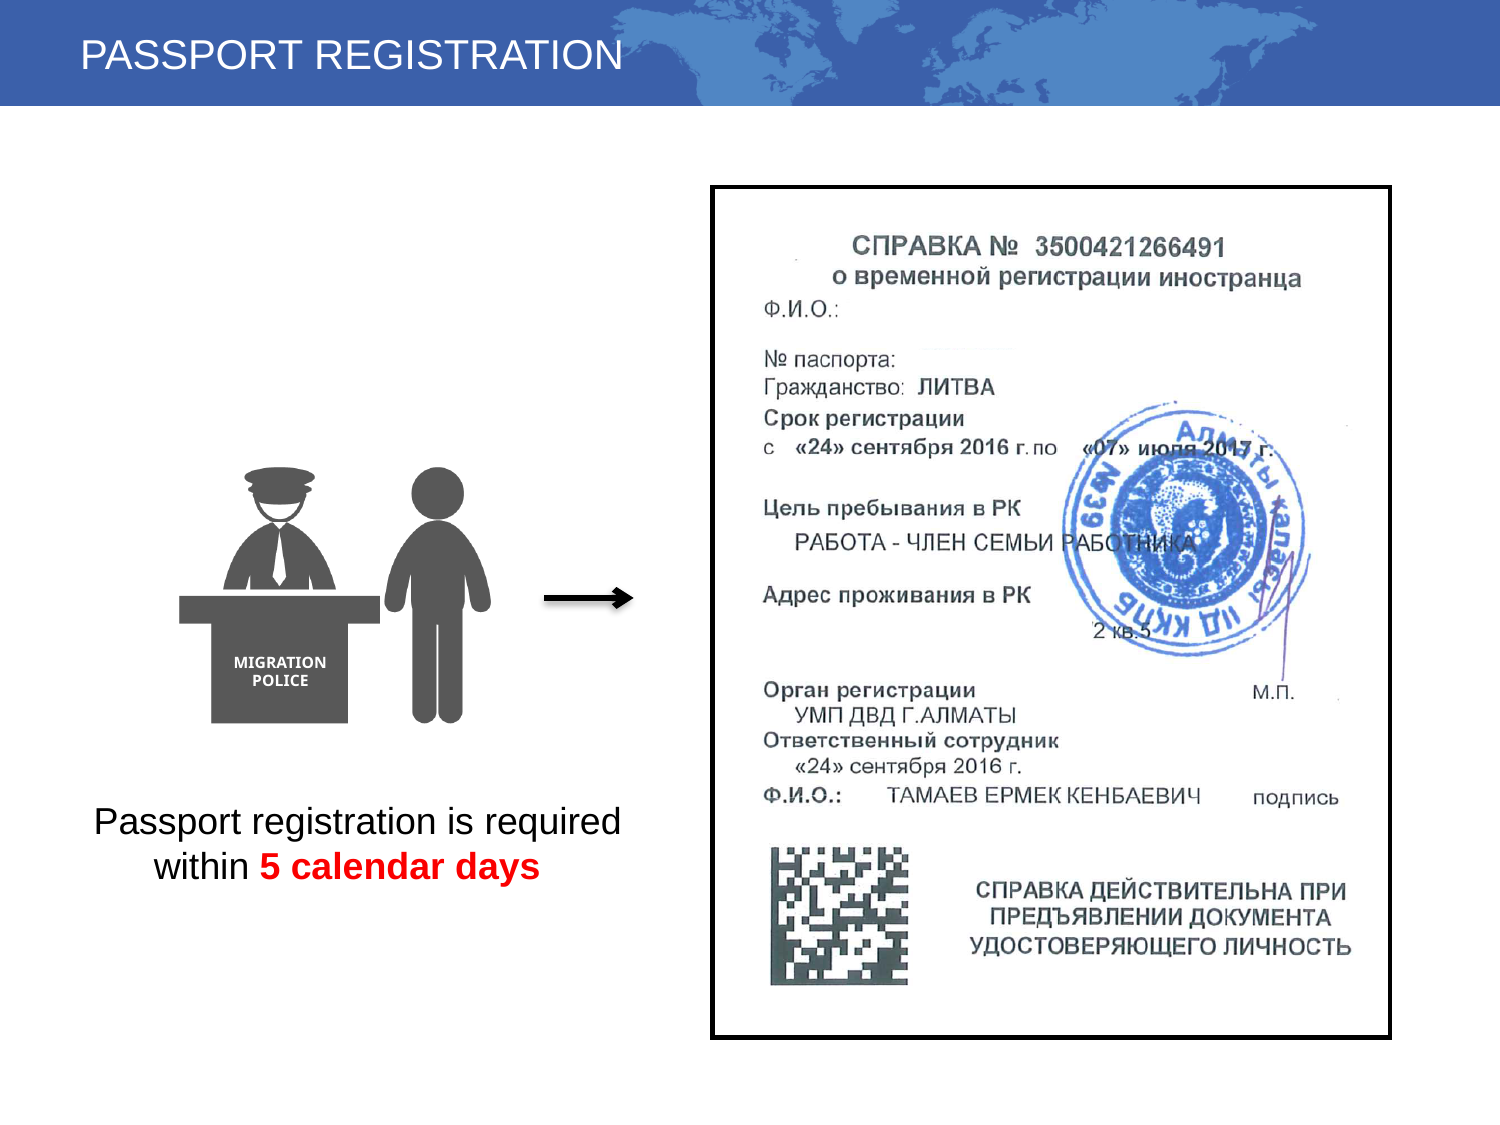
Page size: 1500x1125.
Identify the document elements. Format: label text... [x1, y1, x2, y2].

picture [714, 189, 1389, 1036]
picture [170, 455, 498, 733]
text_box Passport registration is required within 5 calendar days [76, 789, 639, 895]
picture [0, 0, 1500, 107]
